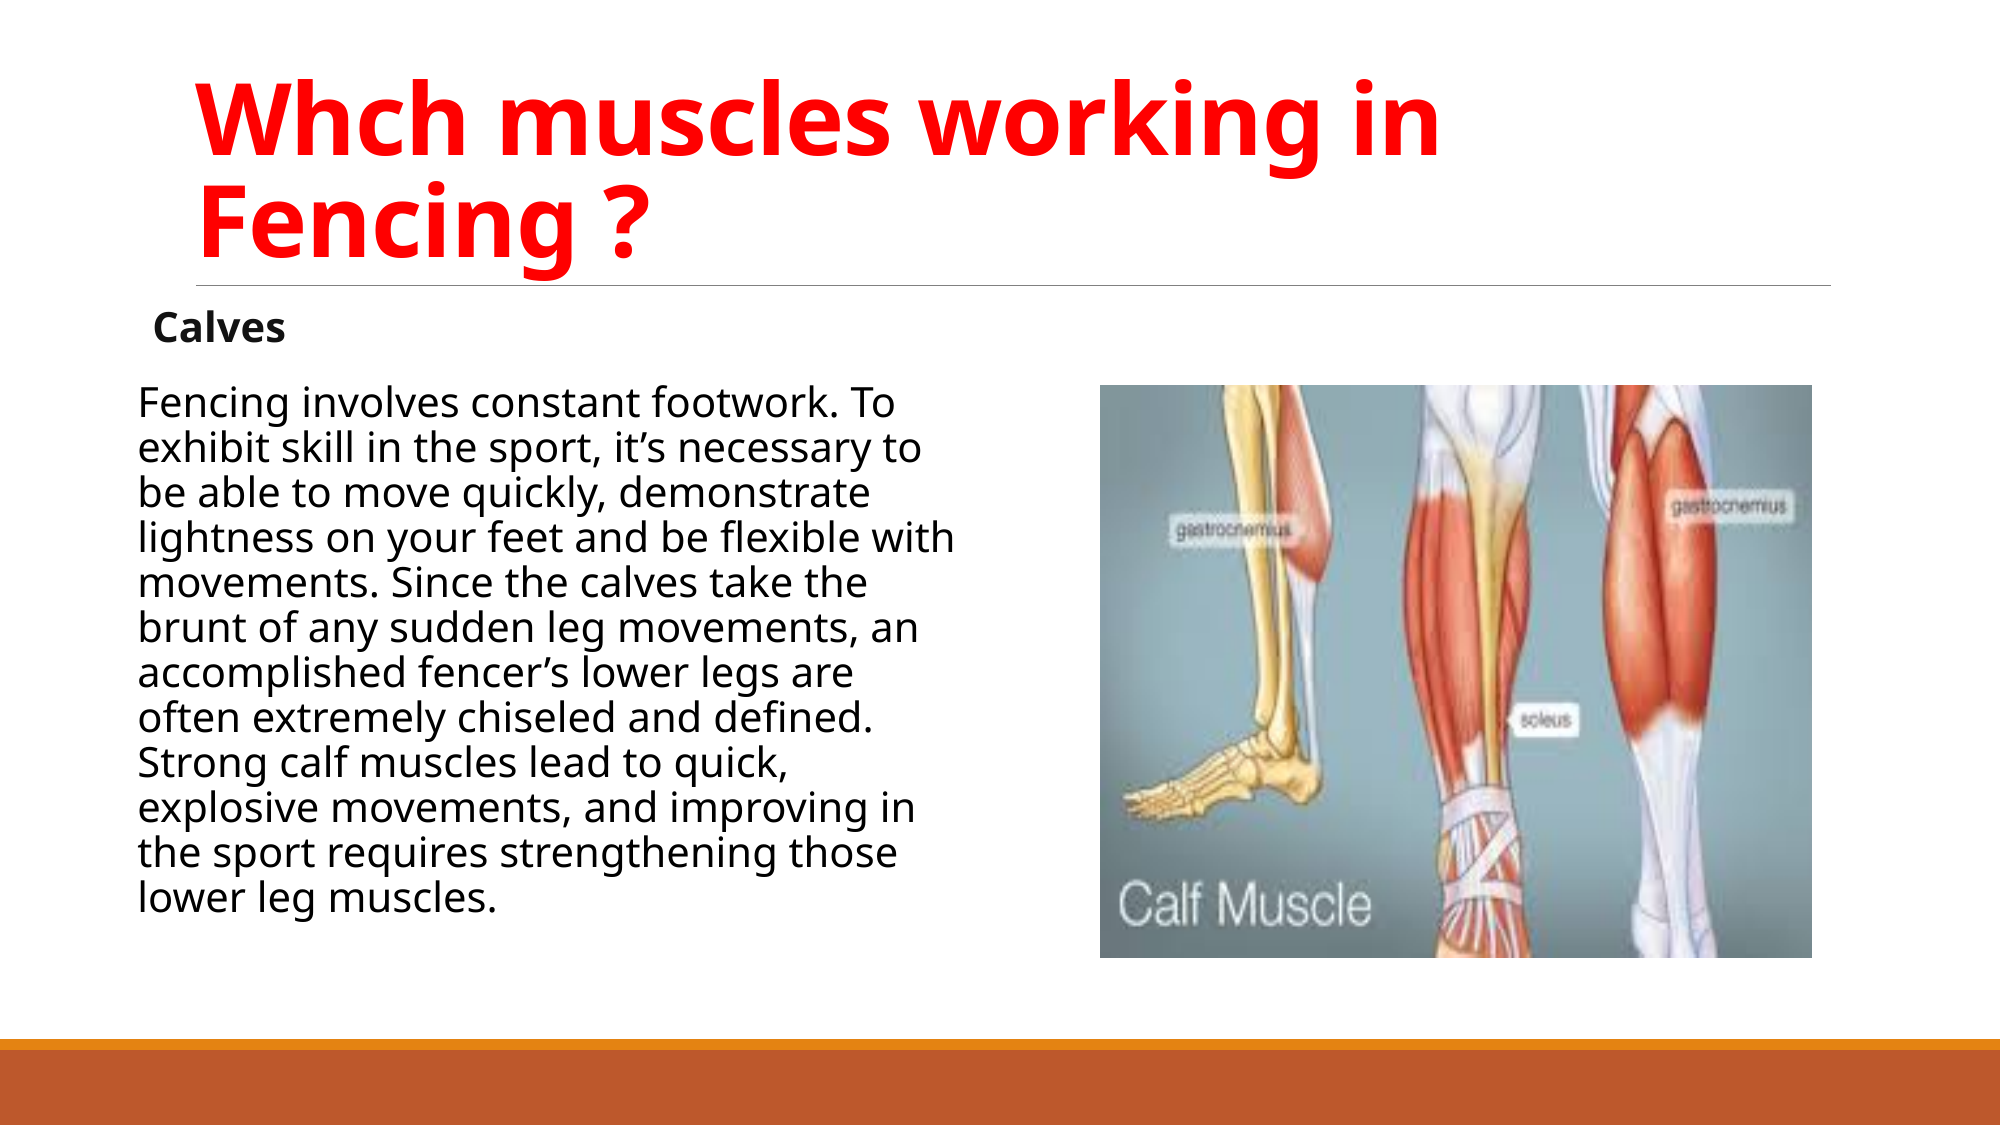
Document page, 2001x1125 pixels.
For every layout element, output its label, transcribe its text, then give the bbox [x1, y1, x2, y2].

picture [1100, 385, 1812, 959]
title Whch muscles working in Fencing ? [180, 47, 1830, 285]
list Calves Fencing involves constant footwork. To exhibit skill in the sport, it’s necessary to be able to move quickly, demonstrate lightness on your feet and be flexible with movements. Since the calves take the brunt of any sudden leg movements, an accomplished fencer’s lower legs are often extremely chiseled and defined. Strong calf muscles lead to quick, explosive movements, and improving in the sport requires strengthening those lower leg muscles. [137, 299, 963, 1014]
